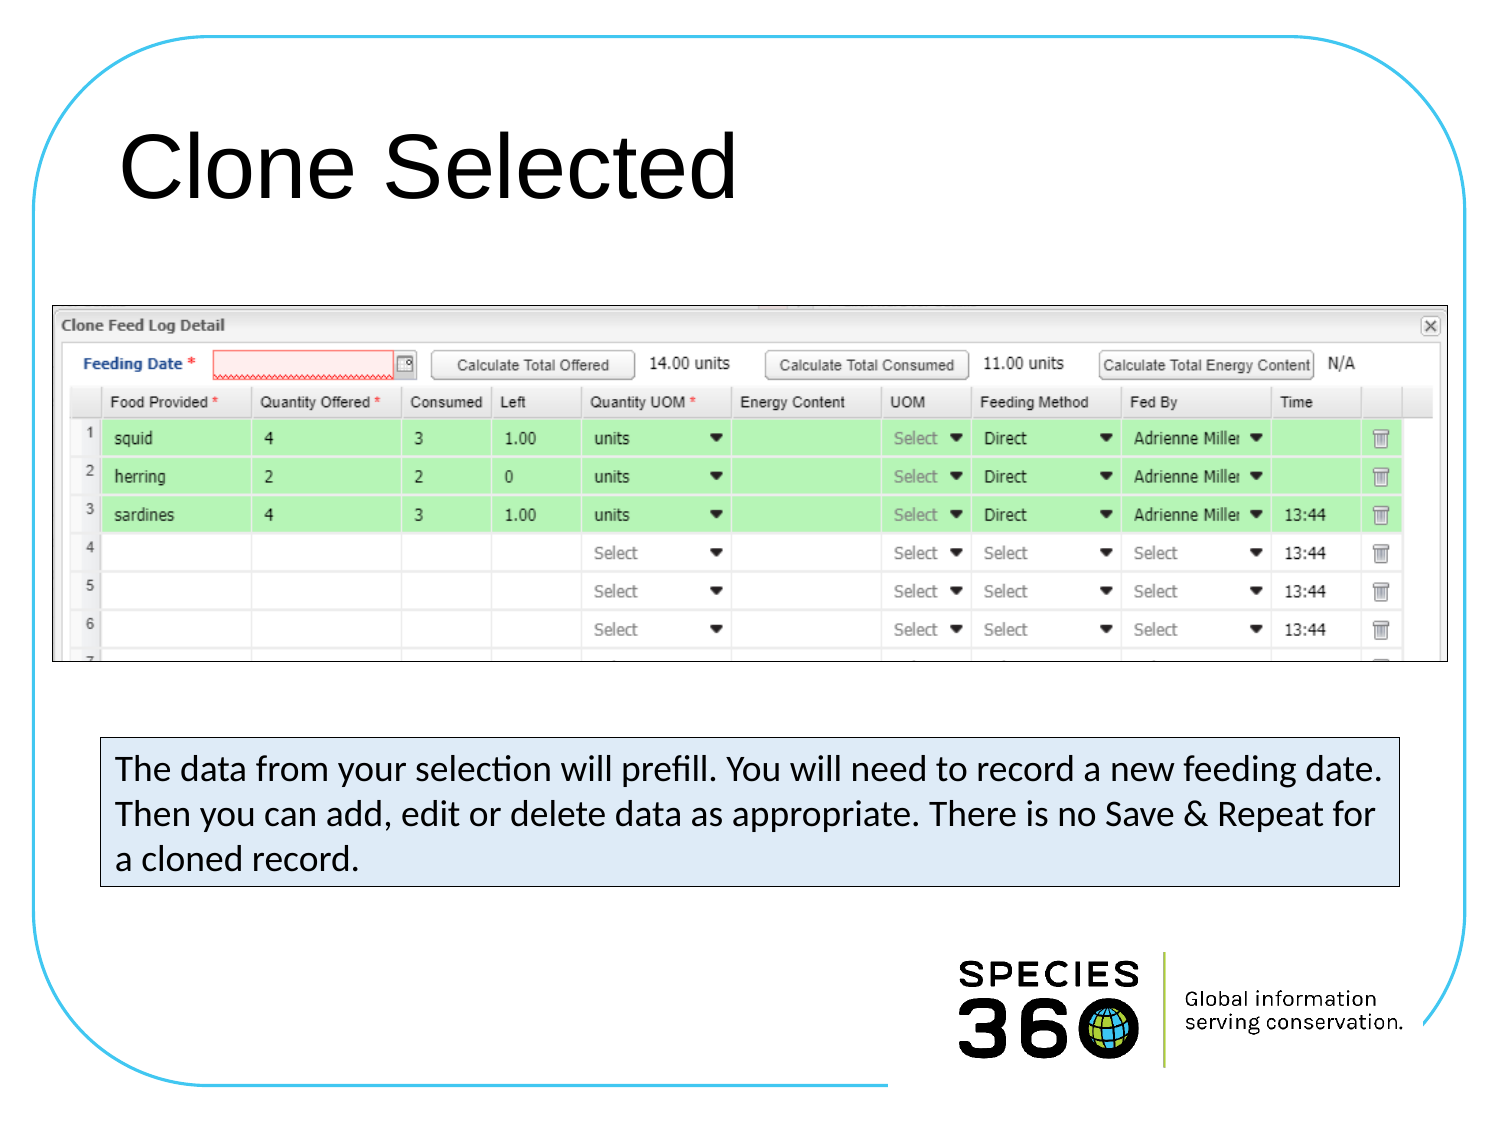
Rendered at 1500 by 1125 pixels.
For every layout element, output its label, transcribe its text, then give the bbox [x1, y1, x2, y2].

title Clone Selected [103, 59, 1397, 278]
text_box The data from your selection will prefill. You will need to record a new feeding date. Then you can add, edit or delete data as appropriate. There is no Save & Repeat for a cloned record. [100, 737, 1400, 887]
picture [954, 944, 1407, 1075]
picture [52, 305, 1448, 662]
